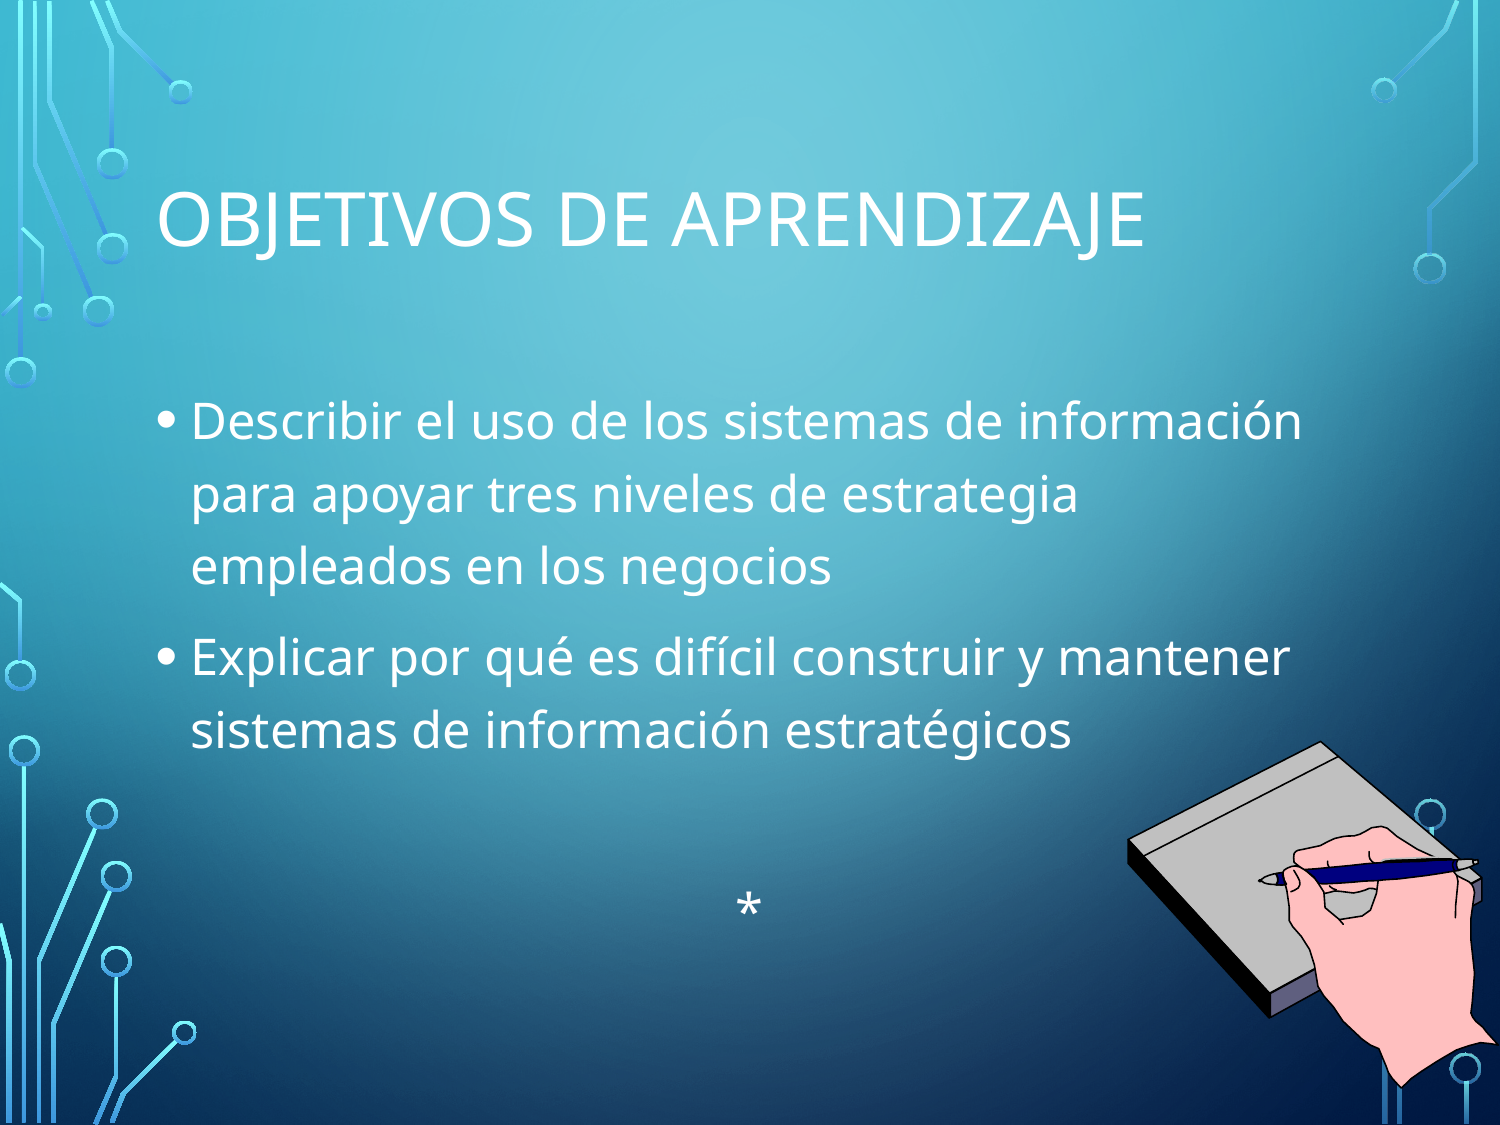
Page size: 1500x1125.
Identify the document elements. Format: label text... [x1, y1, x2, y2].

title Objetivos de aprendizaje [140, 101, 1360, 344]
list Describir el uso de los sistemas de información para apoyar tres niveles de estrategia empleados en los negocios Explicar por qué es difícil construir y mantener sistemas de información estratégicos * [140, 369, 1360, 950]
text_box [1126, 739, 1500, 1091]
